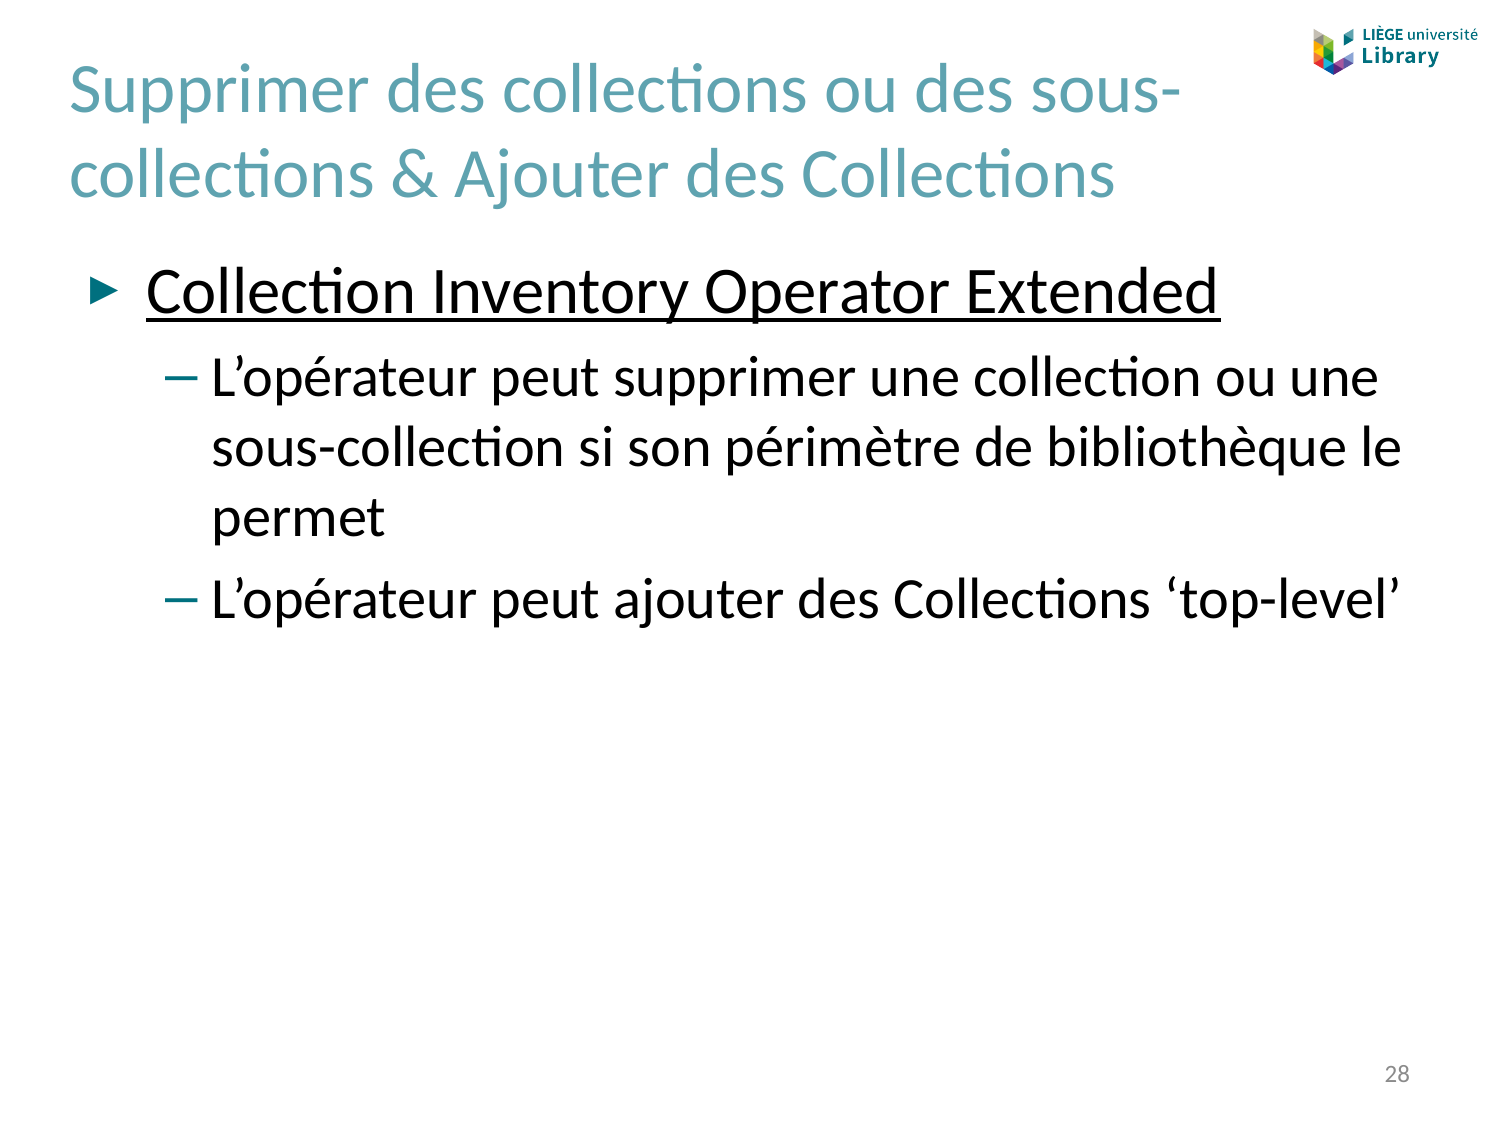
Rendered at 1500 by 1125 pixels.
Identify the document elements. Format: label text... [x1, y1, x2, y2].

title Supprimer des collections ou des sous-collections & Ajouter des Collections [54, 76, 1405, 178]
slide_number 28 [1074, 1042, 1425, 1103]
list Collection Inventory Operator Extended L’opérateur peut supprimer une collection ou une sous-collection si son périmètre de bibliothèque le permet L’opérateur peut ajouter des Collections ‘top-level’ [75, 239, 1425, 982]
picture [1296, 11, 1495, 93]
